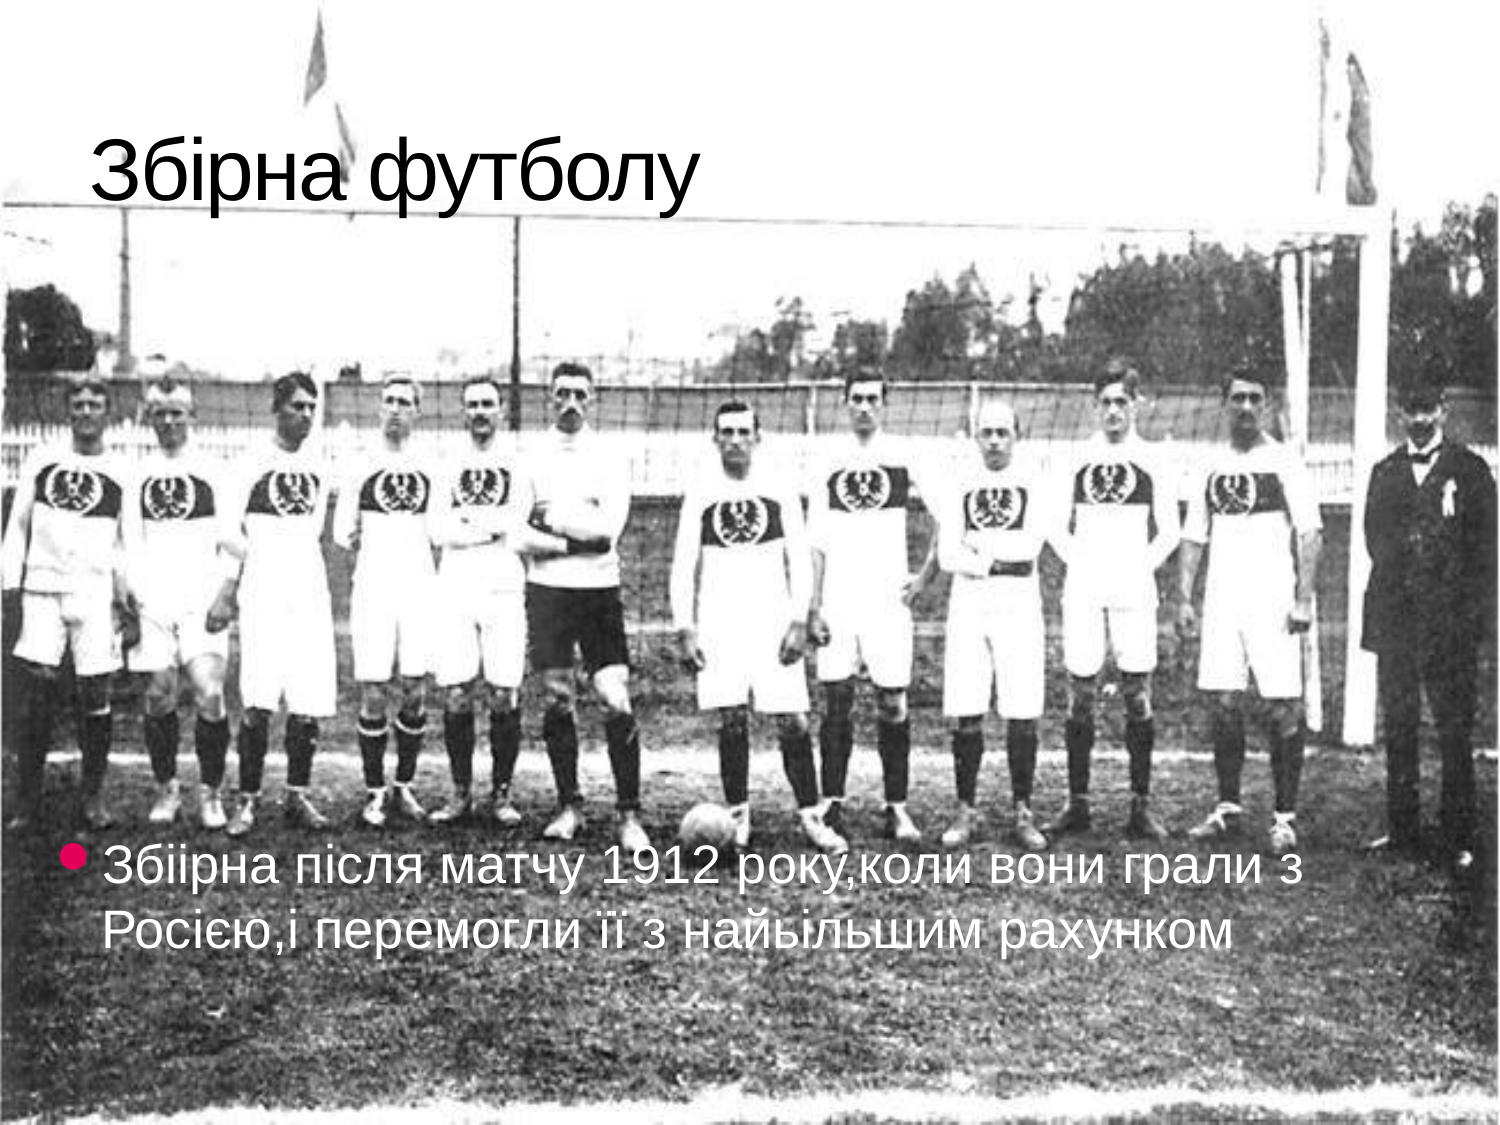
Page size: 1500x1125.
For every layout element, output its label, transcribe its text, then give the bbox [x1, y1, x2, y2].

picture [0, 0, 1500, 1125]
list Збіірна після матчу 1912 року,коли вони грали з Росією,і перемогли її з найьільшим рахунком [41, 822, 1425, 1000]
title Збірна футболу [74, 24, 1425, 225]
